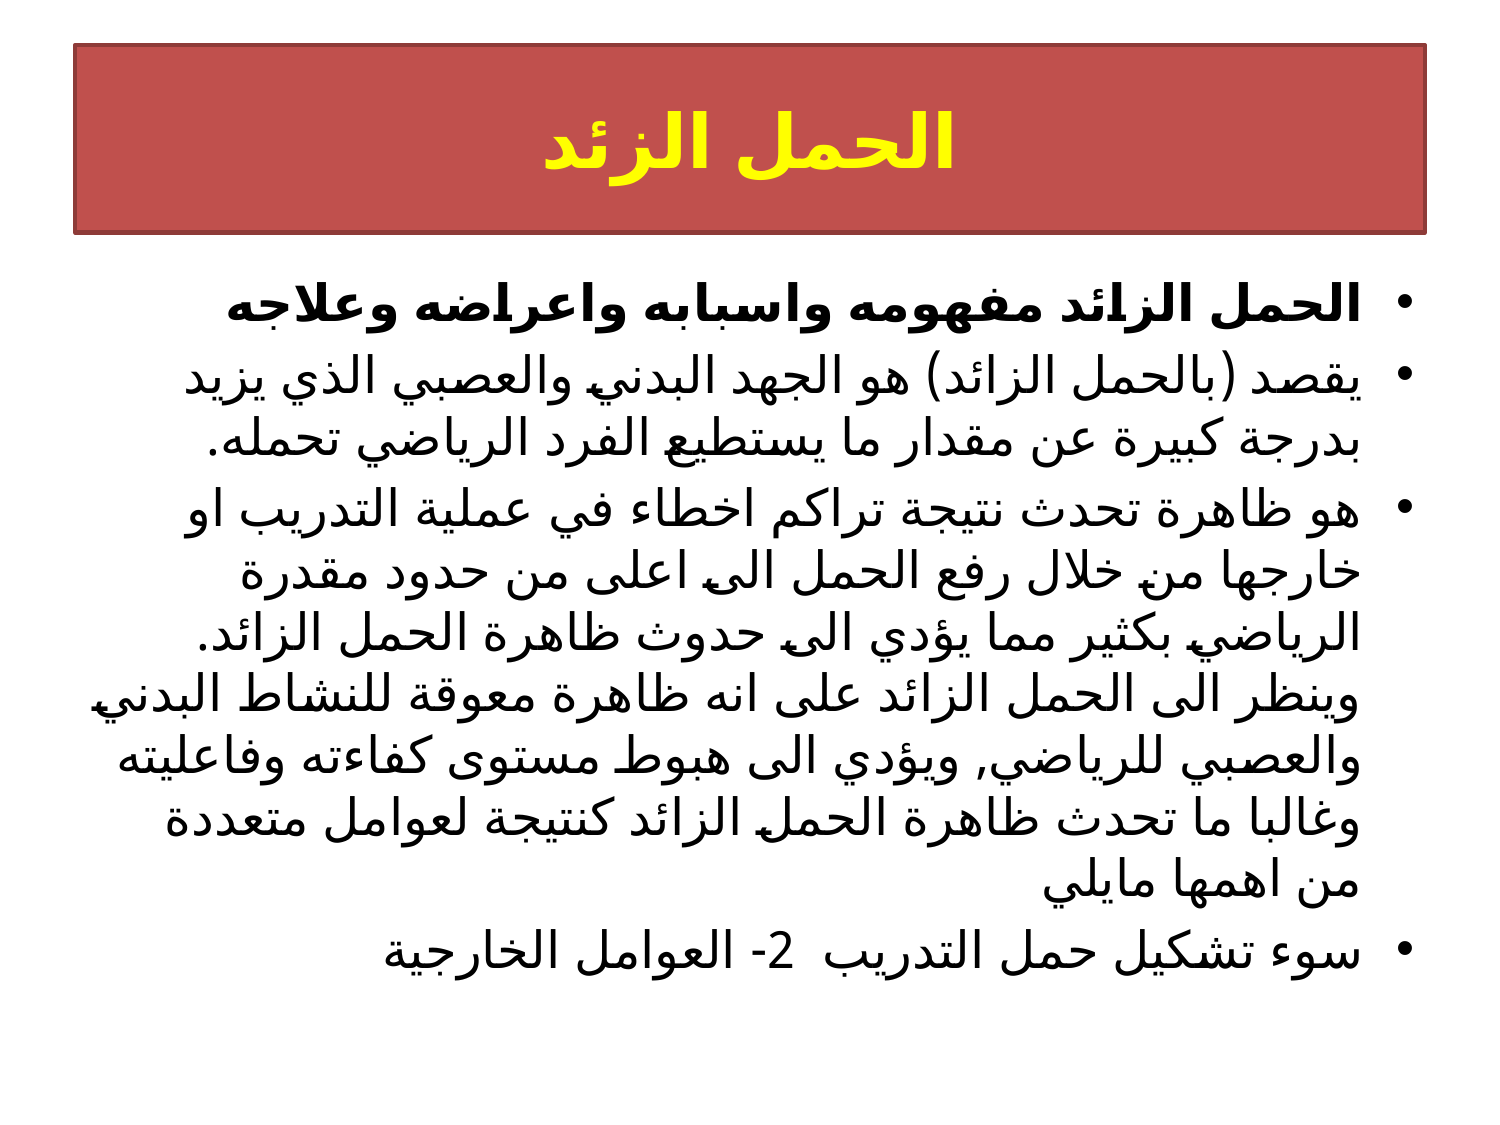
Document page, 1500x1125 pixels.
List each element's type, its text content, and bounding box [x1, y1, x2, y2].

title الحمل الزئد [73, 43, 1427, 235]
list الحمل الزائد مفهومه واسبابه واعراضه وعلاجه يقصد (بالحمل الزائد) هو الجهد البدني والعصبي الذي يزيد بدرجة كبيرة عن مقدار ما يستطيع الفرد الرياضي تحمله. هو ظاهرة تحدث نتيجة تراكم اخطاء في عملية التدريب او خارجها من خلال رفع الحمل الى اعلى من حدود مقدرة الرياضي بكثير مما يؤدي الى حدوث ظاهرة الحمل الزائد. وينظر الى الحمل الزائد على انه ظاهرة معوقة للنشاط البدني والعصبي للرياضي, ويؤدي الى هبوط مستوى كفاءته وفاعليته وغالبا ما تحدث ظاهرة الحمل الزائد كنتيجة لعوامل متعددة من اهمها مايلي سوء تشكيل حمل التدريب 2- العوامل الخارجية [75, 262, 1425, 1005]
